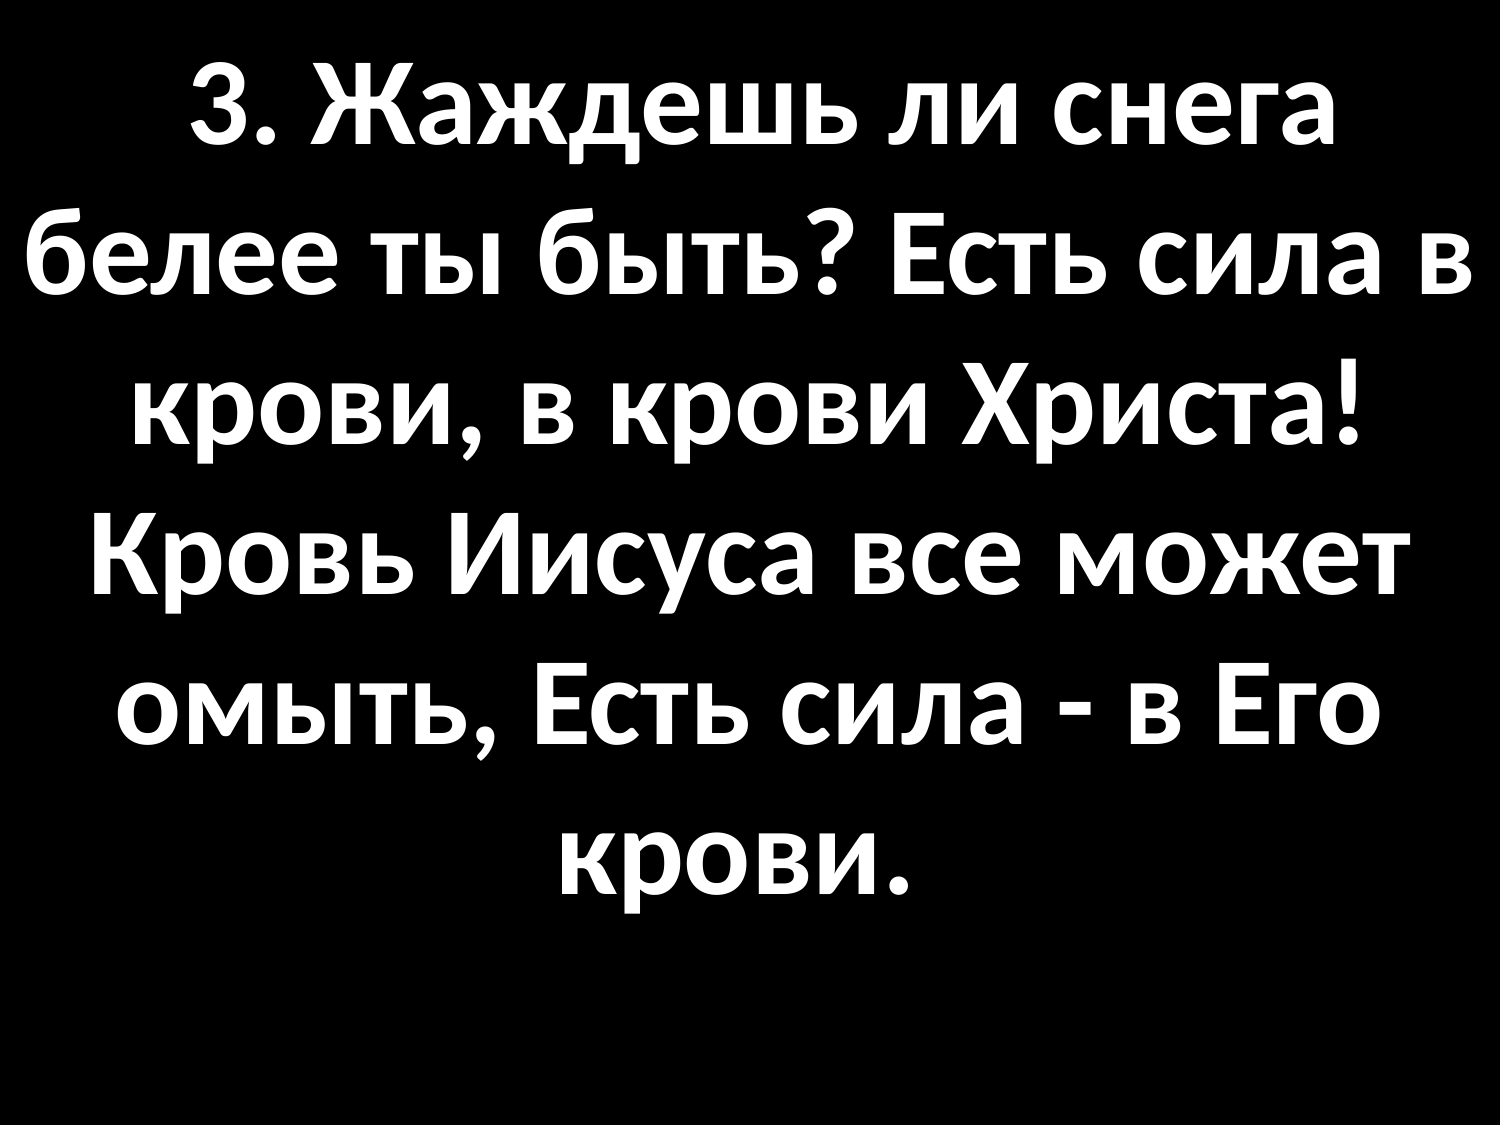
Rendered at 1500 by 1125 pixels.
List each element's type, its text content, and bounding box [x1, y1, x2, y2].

title 3. Жаждешь ли снега белее ты быть? Есть сила в крови, в крови Христа! Кровь Иисуса все может омыть, Есть сила - в Его крови. [0, 349, 1500, 591]
